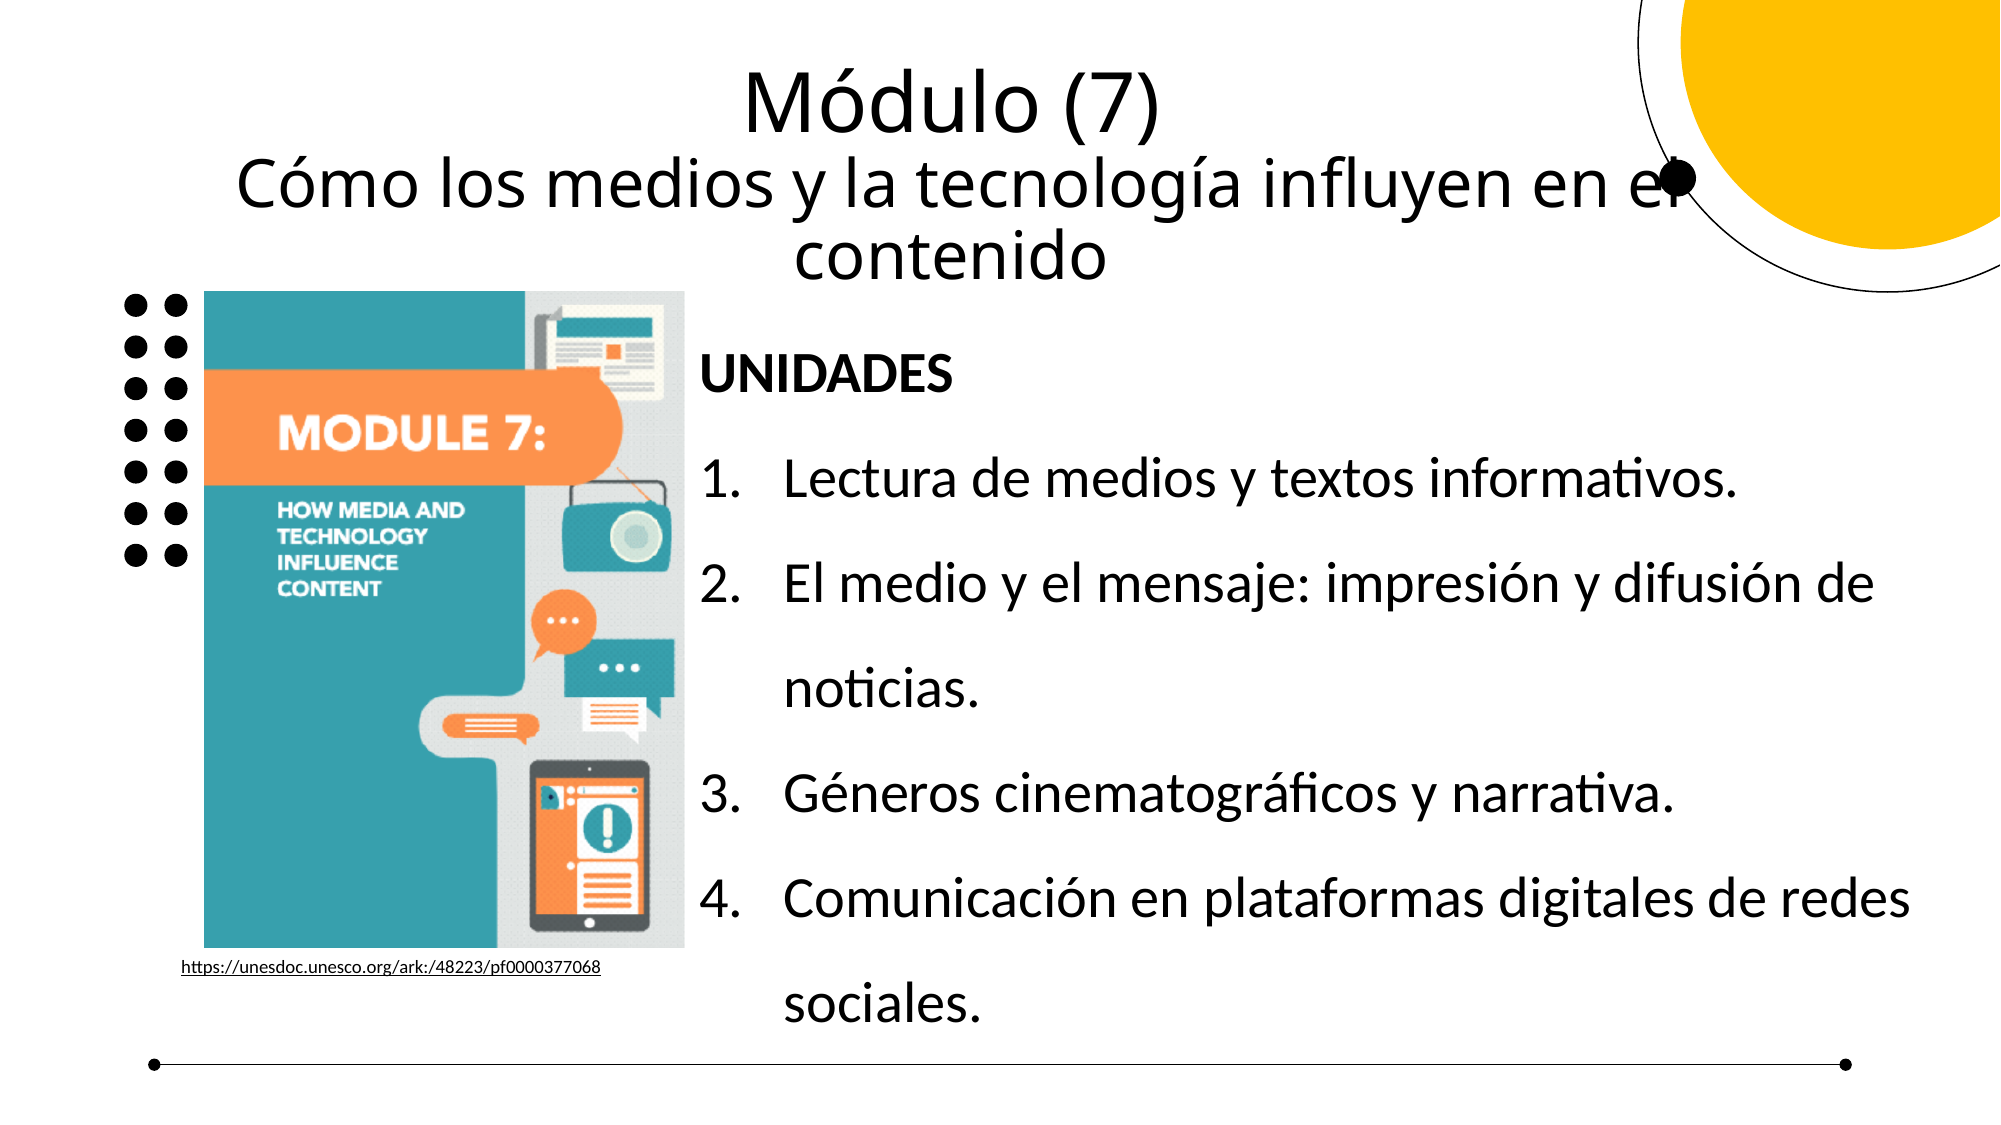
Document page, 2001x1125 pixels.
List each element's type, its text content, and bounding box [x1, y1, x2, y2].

title Módulo (7) Cómo los medios y la tecnología influyen en el contenido [187, 40, 1542, 166]
picture [204, 291, 685, 948]
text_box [1542, 0, 2000, 388]
text_box UNIDADES Lectura de medios y textos informativos. El medio y el mensaje: impresión y difusión de noticias. Géneros cinematográficos y narrativa. Comunicación en plataformas digitales de redes sociales. [684, 291, 2000, 1125]
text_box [19, 398, 204, 462]
text_box https://unesdoc.unesco.org/ark:/48223/pf0000377068 [166, 947, 620, 985]
